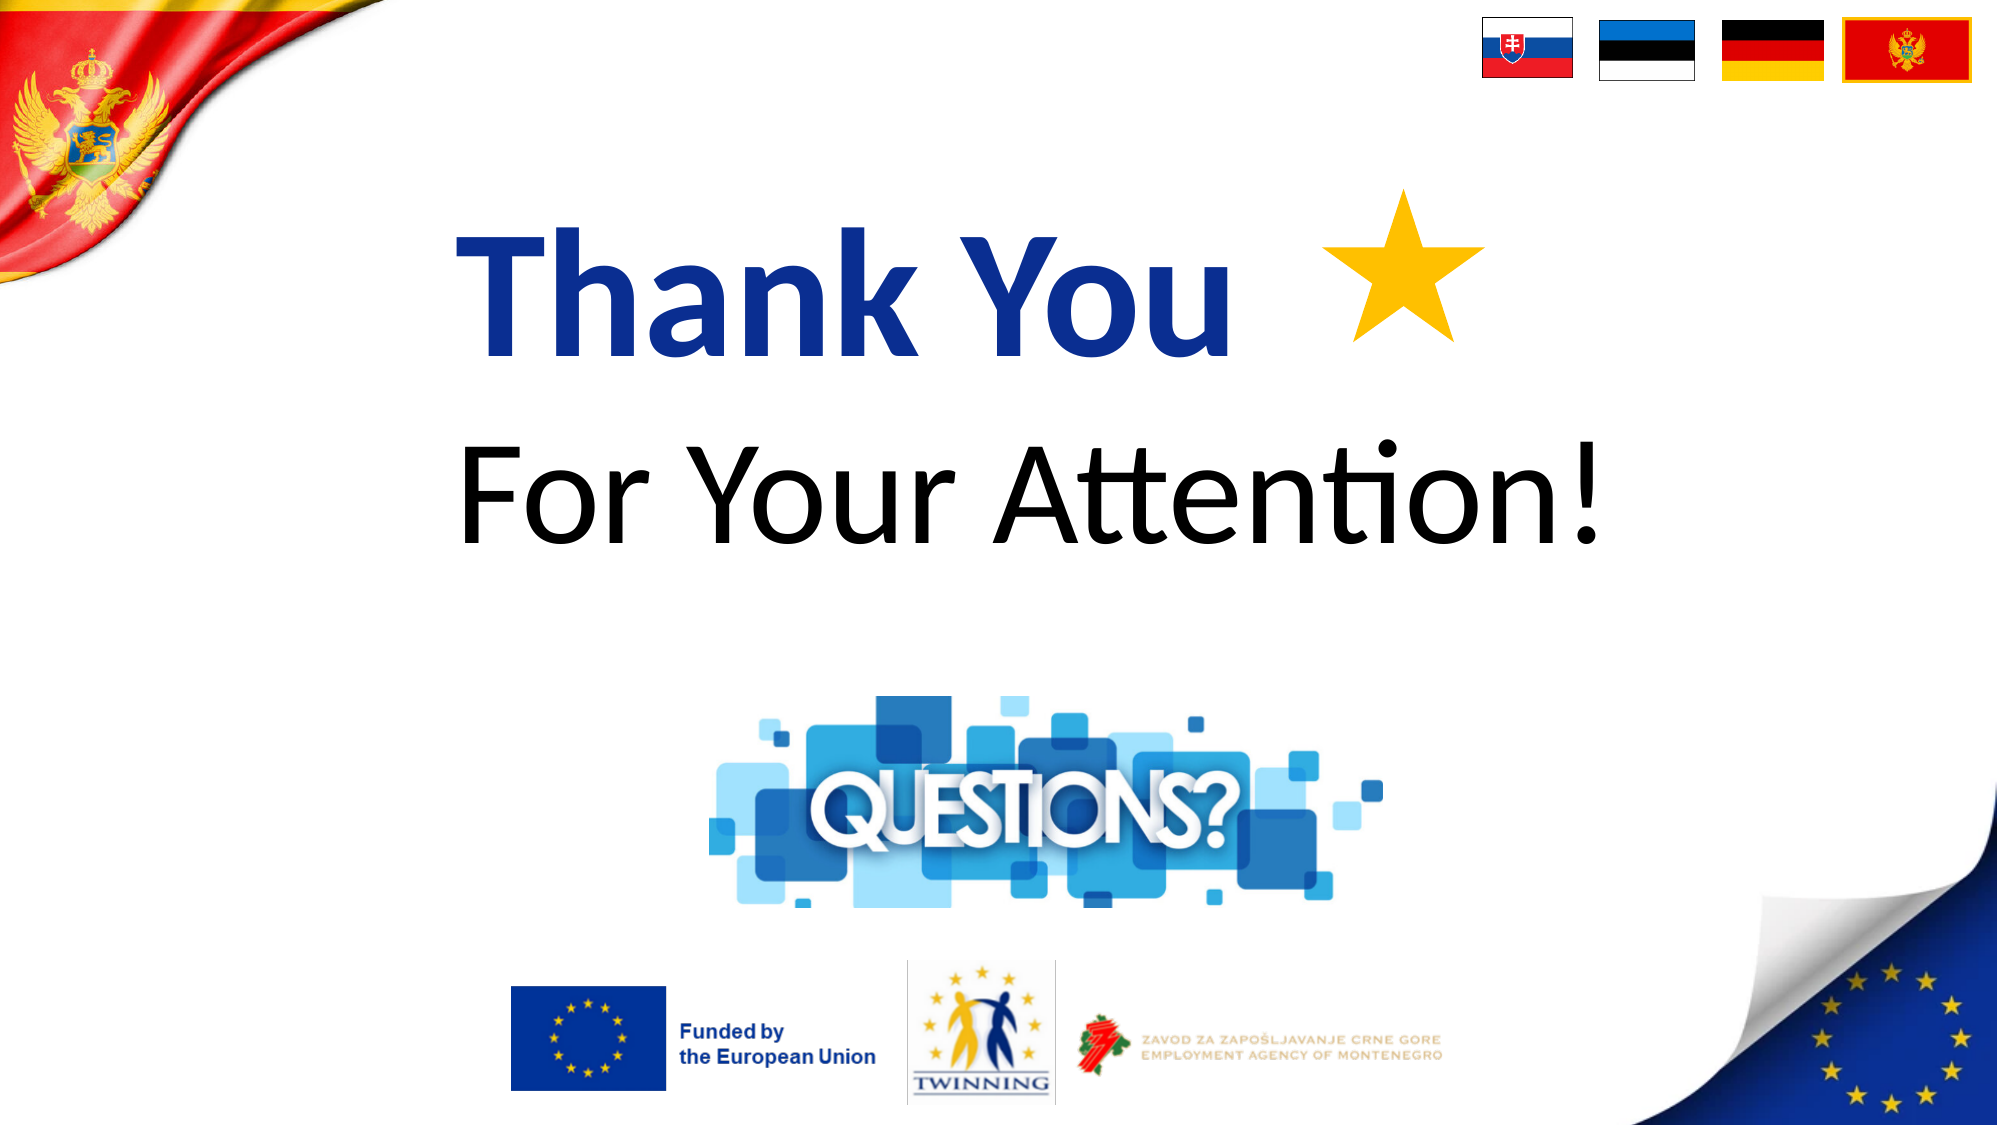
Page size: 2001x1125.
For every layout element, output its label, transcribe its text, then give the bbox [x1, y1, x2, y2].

picture [1722, 20, 1824, 81]
text_box Thank You For Your Attention! [440, 165, 1824, 581]
picture [1842, 17, 1972, 83]
picture [511, 960, 1444, 1105]
picture [0, 0, 432, 296]
picture [1599, 759, 1997, 1125]
picture [709, 696, 1383, 908]
text_box [1321, 188, 1486, 343]
picture [1599, 20, 1695, 81]
picture [1482, 17, 1573, 78]
